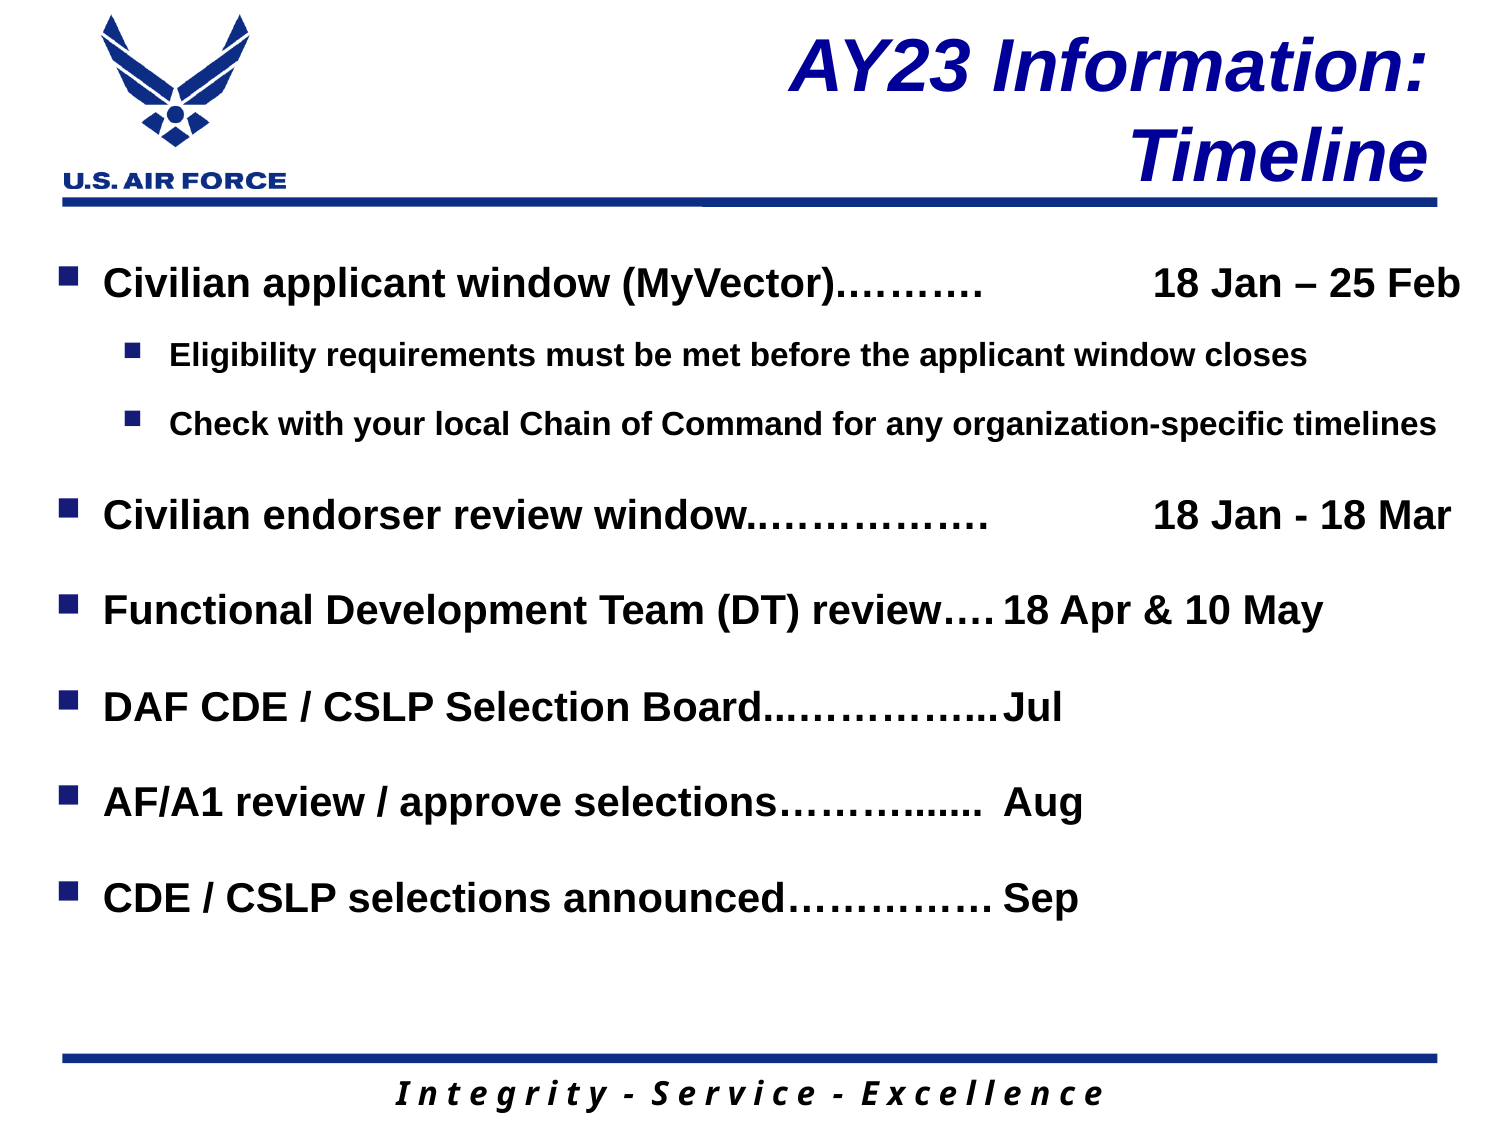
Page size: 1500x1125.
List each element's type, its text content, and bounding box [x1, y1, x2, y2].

picture [64, 14, 272, 189]
list Civilian applicant window (MyVector).………. 18 Jan – 25 Feb Eligibility requirements must be met before the applicant window closes Check with your local Chain of Command for any organization-specific timelines Civilian endorser review window..……………. 18 Jan - 18 Mar Functional Development Team (DT) review…. 18 Apr & 10 May DAF CDE / CSLP Selection Board...…………... Jul AF/A1 review / approve selections………....... Aug CDE / CSLP selections announced…………… Sep [41, 222, 1500, 767]
title AY23 Information: Timeline [272, 12, 1445, 200]
